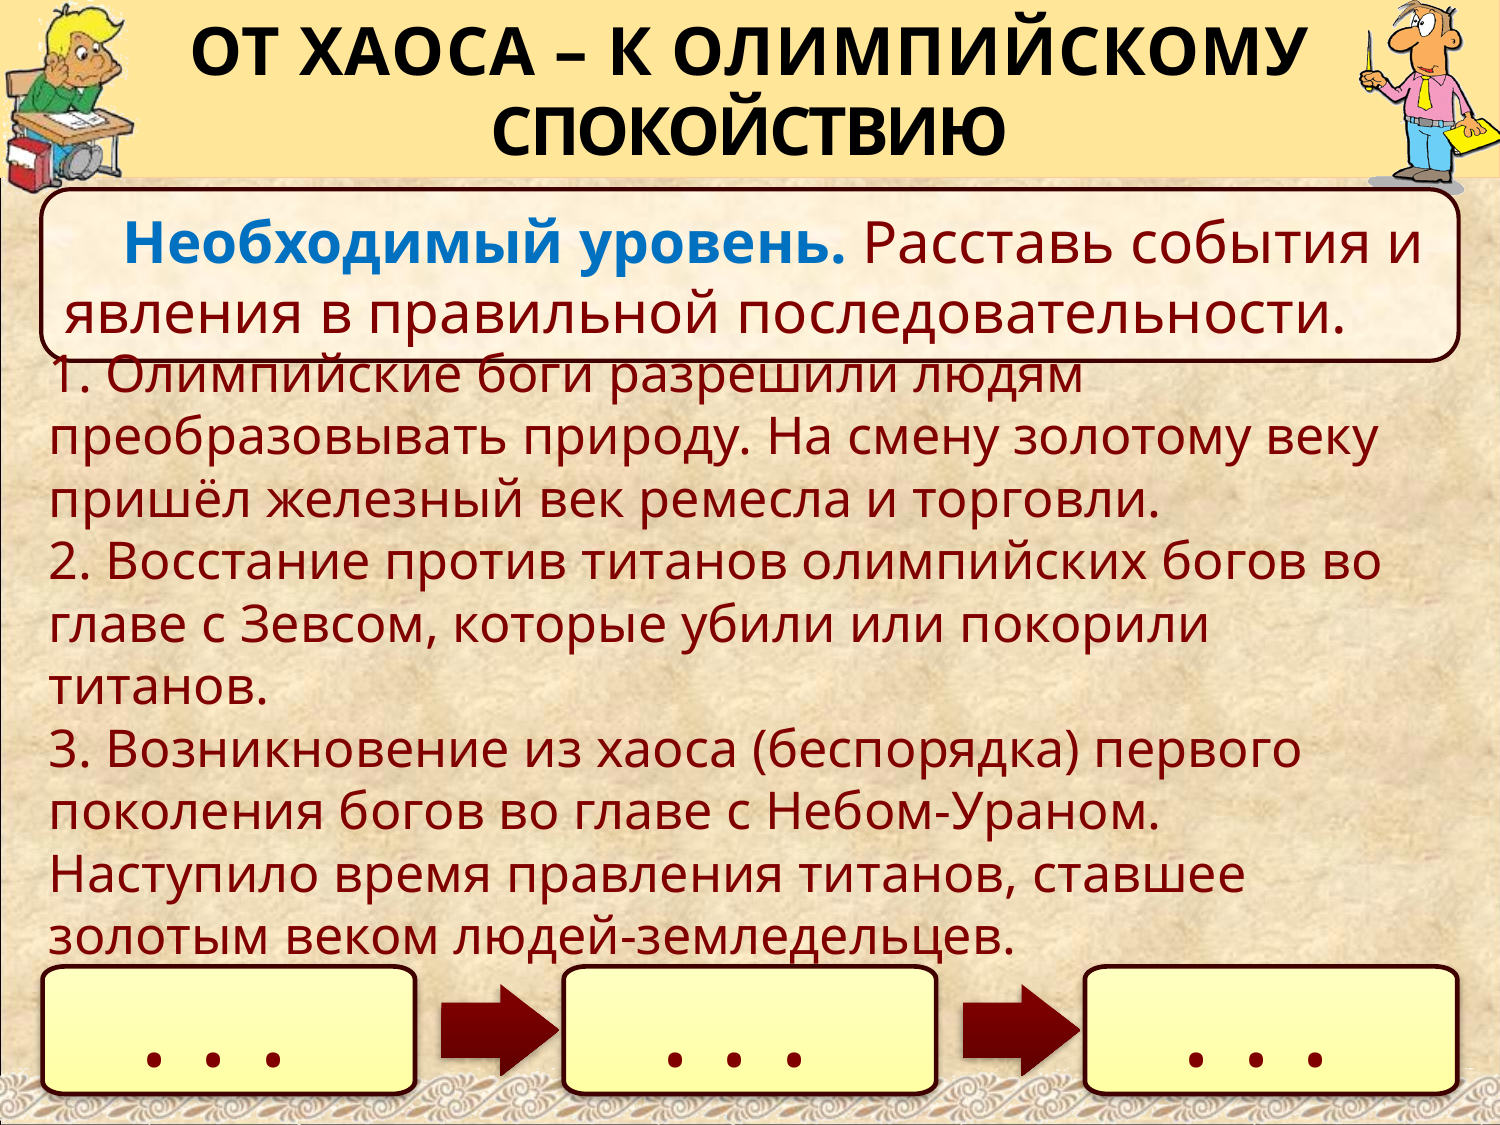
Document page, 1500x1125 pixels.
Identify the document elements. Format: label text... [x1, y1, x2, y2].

text_box 1. Олимпийские боги разрешили людям преобразовывать природу. На смену золотому веку пришёл железный век ремесла и торговли. 2. Восстание против титанов олимпийских богов во главе с Зевсом, которые убили или покорили титанов. 3. Возникновение из хаоса (беспорядка) первого поколения богов во главе с Небом-Ураном. Наступило время правления титанов, ставшее золотым веком людей-земледельцев. [36, 332, 1453, 973]
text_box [2, 0, 163, 197]
picture [163, 178, 1351, 189]
title ОТ ХАОСА – К ОЛИМПИЙСКОМУ СПОКОЙСТВИЮ [167, 0, 1346, 178]
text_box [42, 966, 1458, 1095]
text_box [1351, 0, 1500, 197]
text_box Необходимый уровень. Расставь события и явления в правильной последовательности. [41, 189, 1459, 350]
picture [0, 178, 1500, 1125]
